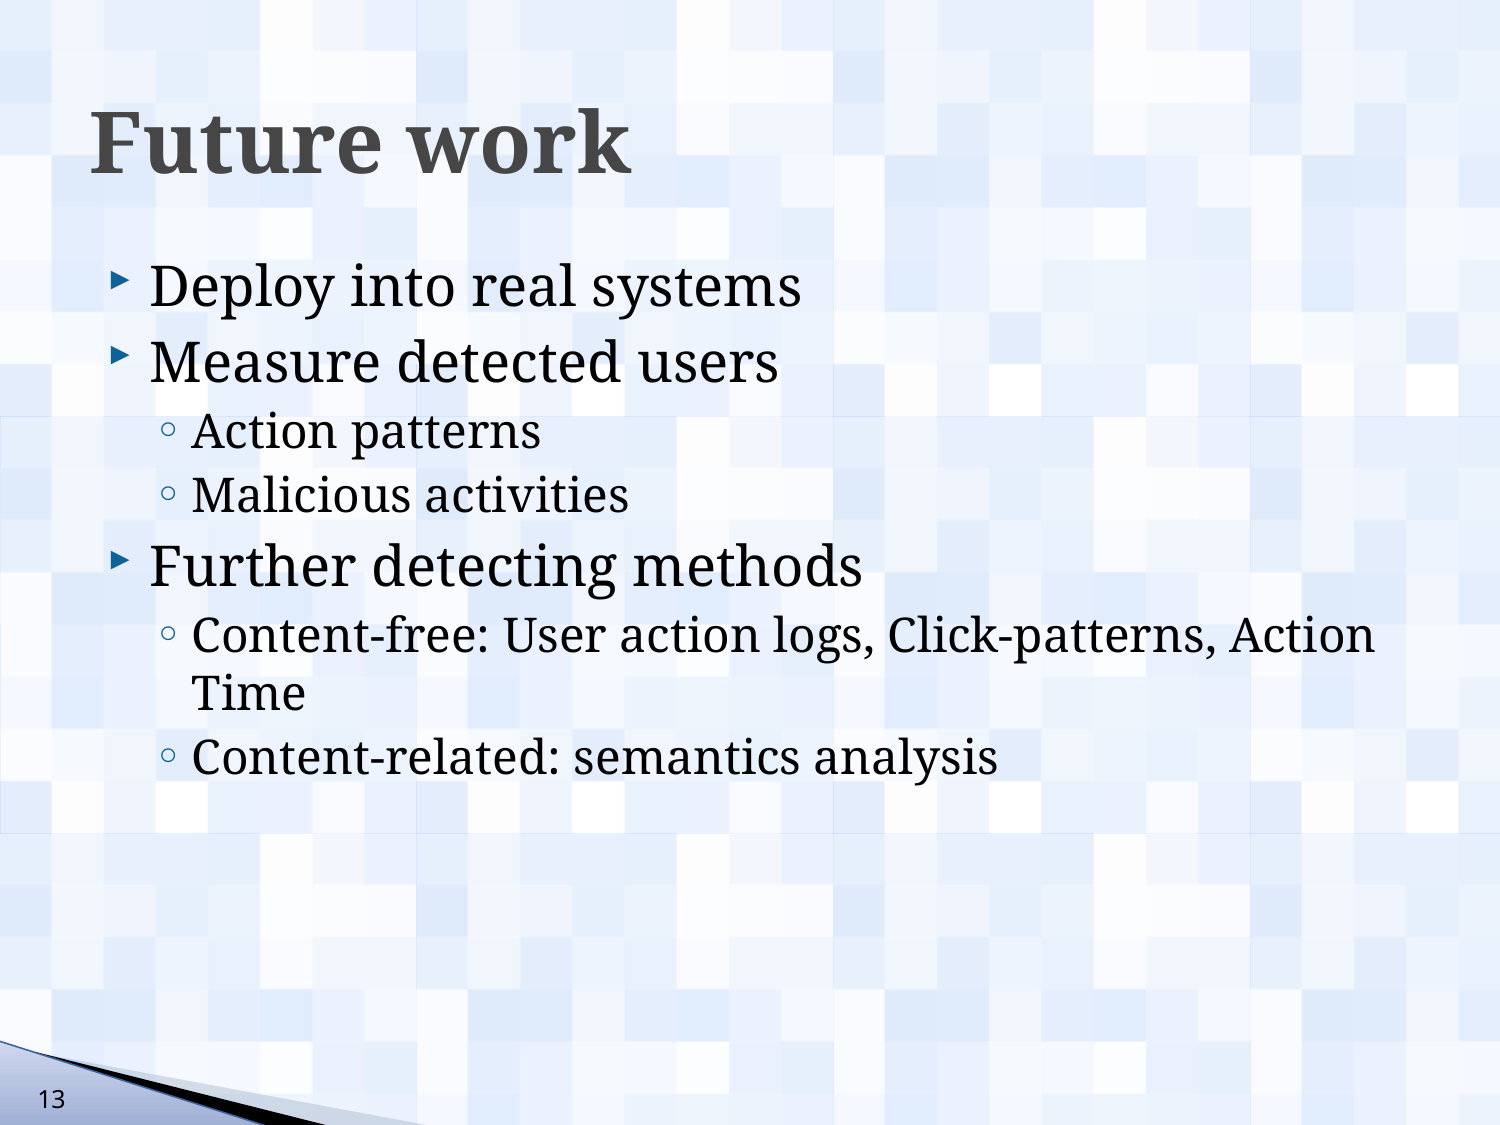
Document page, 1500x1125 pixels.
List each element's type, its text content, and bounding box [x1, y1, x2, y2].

slide_number 13 [0, 1038, 81, 1125]
list Deploy into real systems Measure detected users Action patterns Malicious activities Further detecting methods Content-free: User action logs, Click-patterns, Action Time Content-related: semantics analysis [75, 243, 1425, 986]
title Future work [75, 45, 1425, 233]
